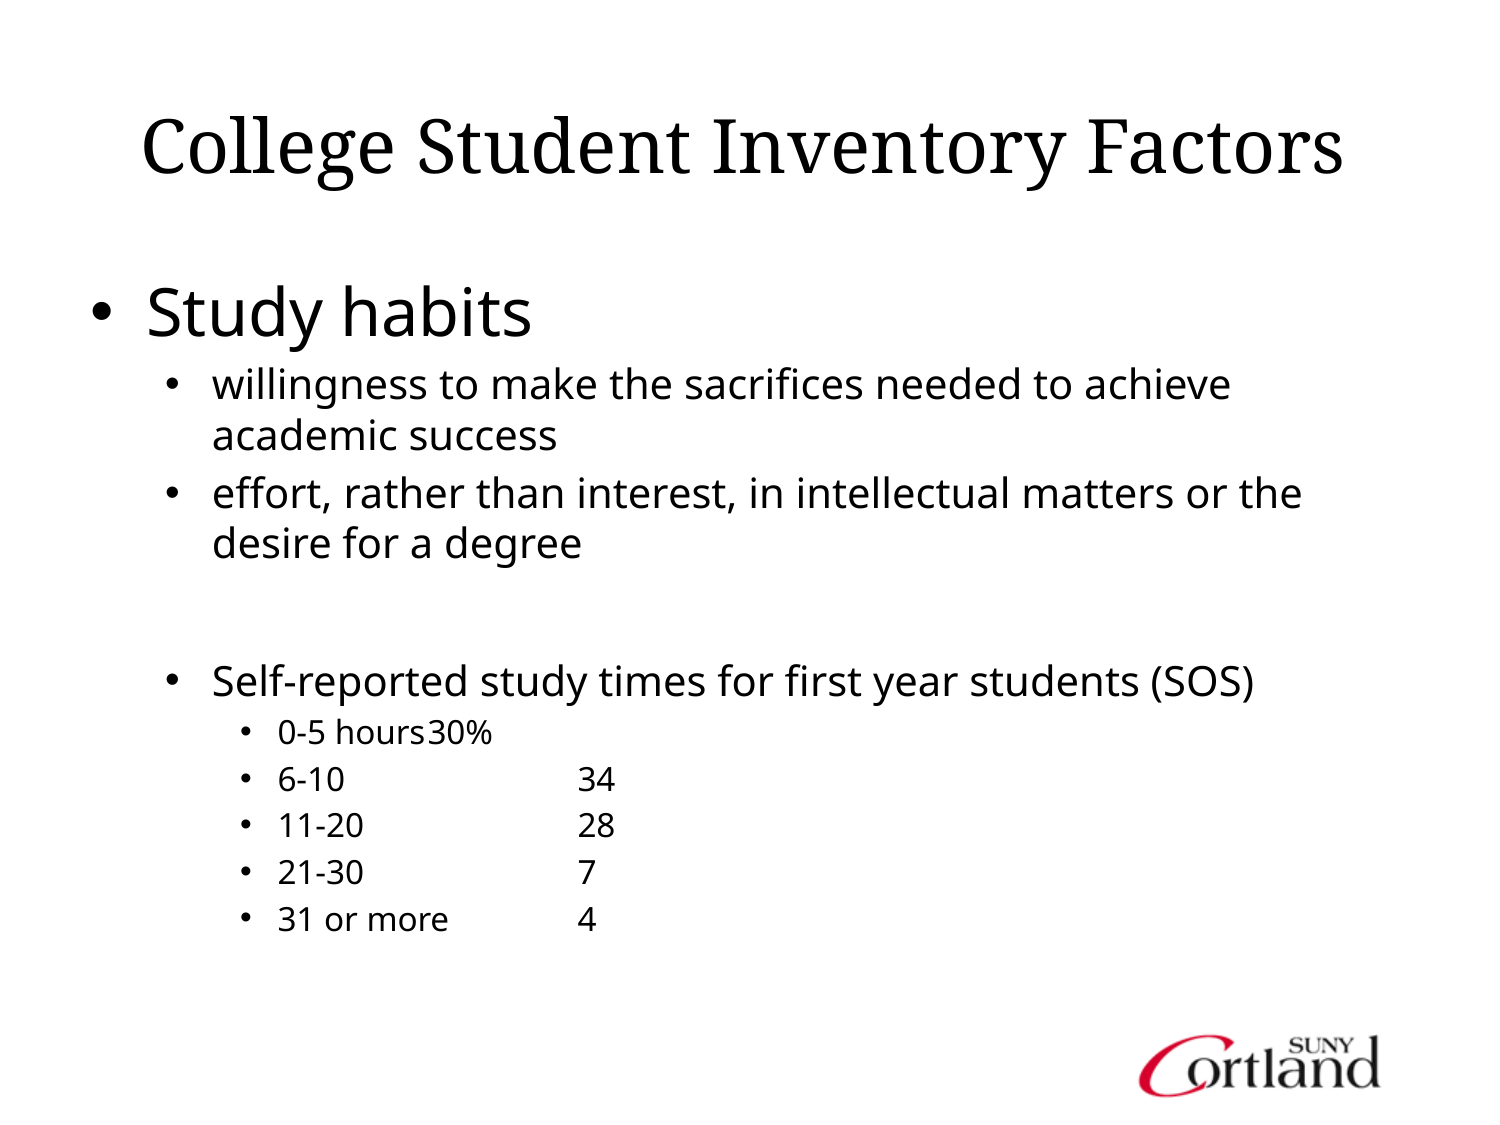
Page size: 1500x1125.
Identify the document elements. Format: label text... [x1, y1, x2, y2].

picture [1125, 1012, 1392, 1110]
title College Student Inventory Factors [24, 49, 1463, 238]
list Study habits willingness to make the sacrifices needed to achieve academic success effort, rather than interest, in intellectual matters or the desire for a degree Self-reported study times for first year students (SOS) 0-5 hours 30% 6-10 34 11-20 28 21-30 7 31 or more 4 [74, 262, 1363, 1063]
